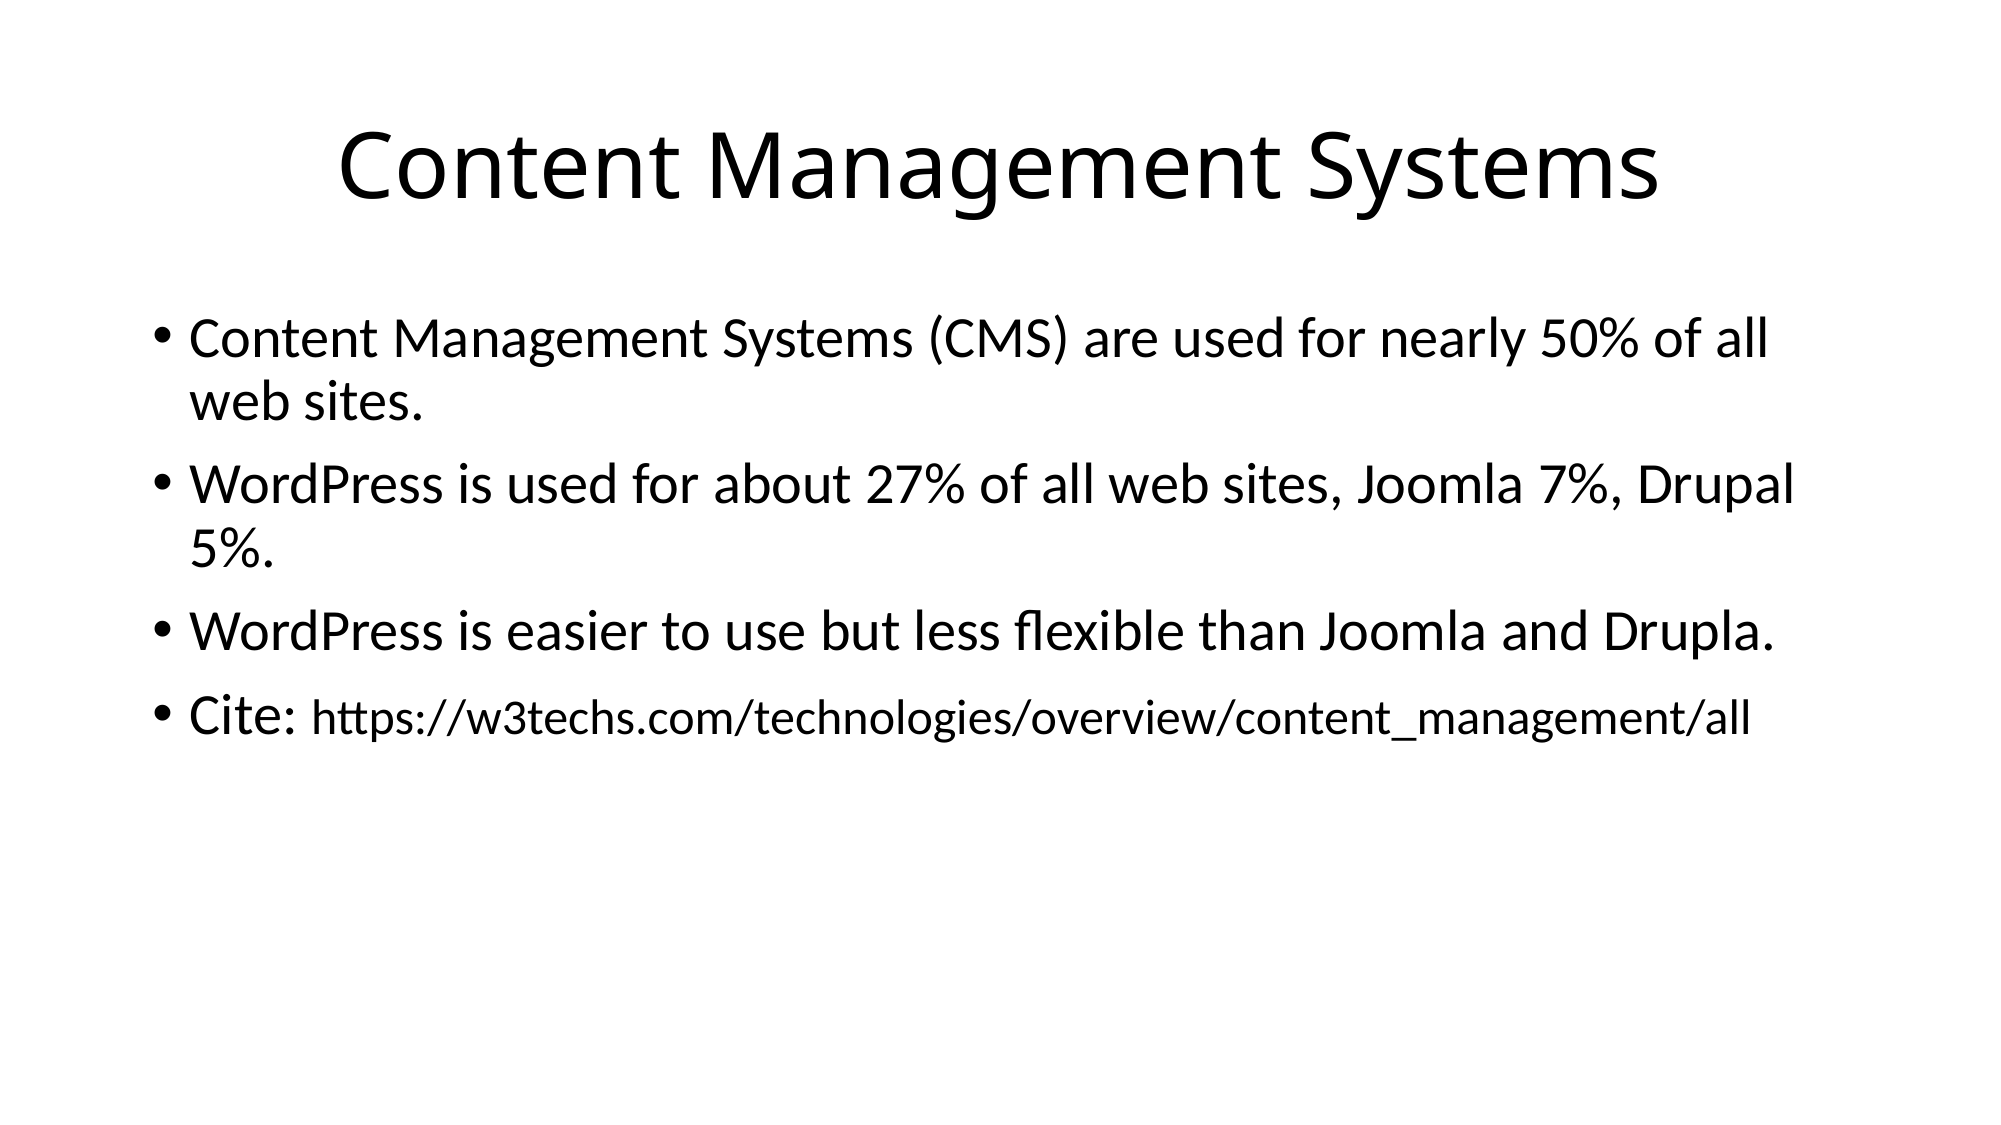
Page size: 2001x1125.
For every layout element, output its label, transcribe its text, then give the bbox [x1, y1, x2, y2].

title Content Management Systems [137, 59, 1863, 278]
list Content Management Systems (CMS) are used for nearly 50% of all web sites. WordPress is used for about 27% of all web sites, Joomla 7%, Drupal 5%. WordPress is easier to use but less flexible than Joomla and Drupla. Cite: https://w3techs.com/technologies/overview/content_management/all [137, 299, 1863, 1014]
